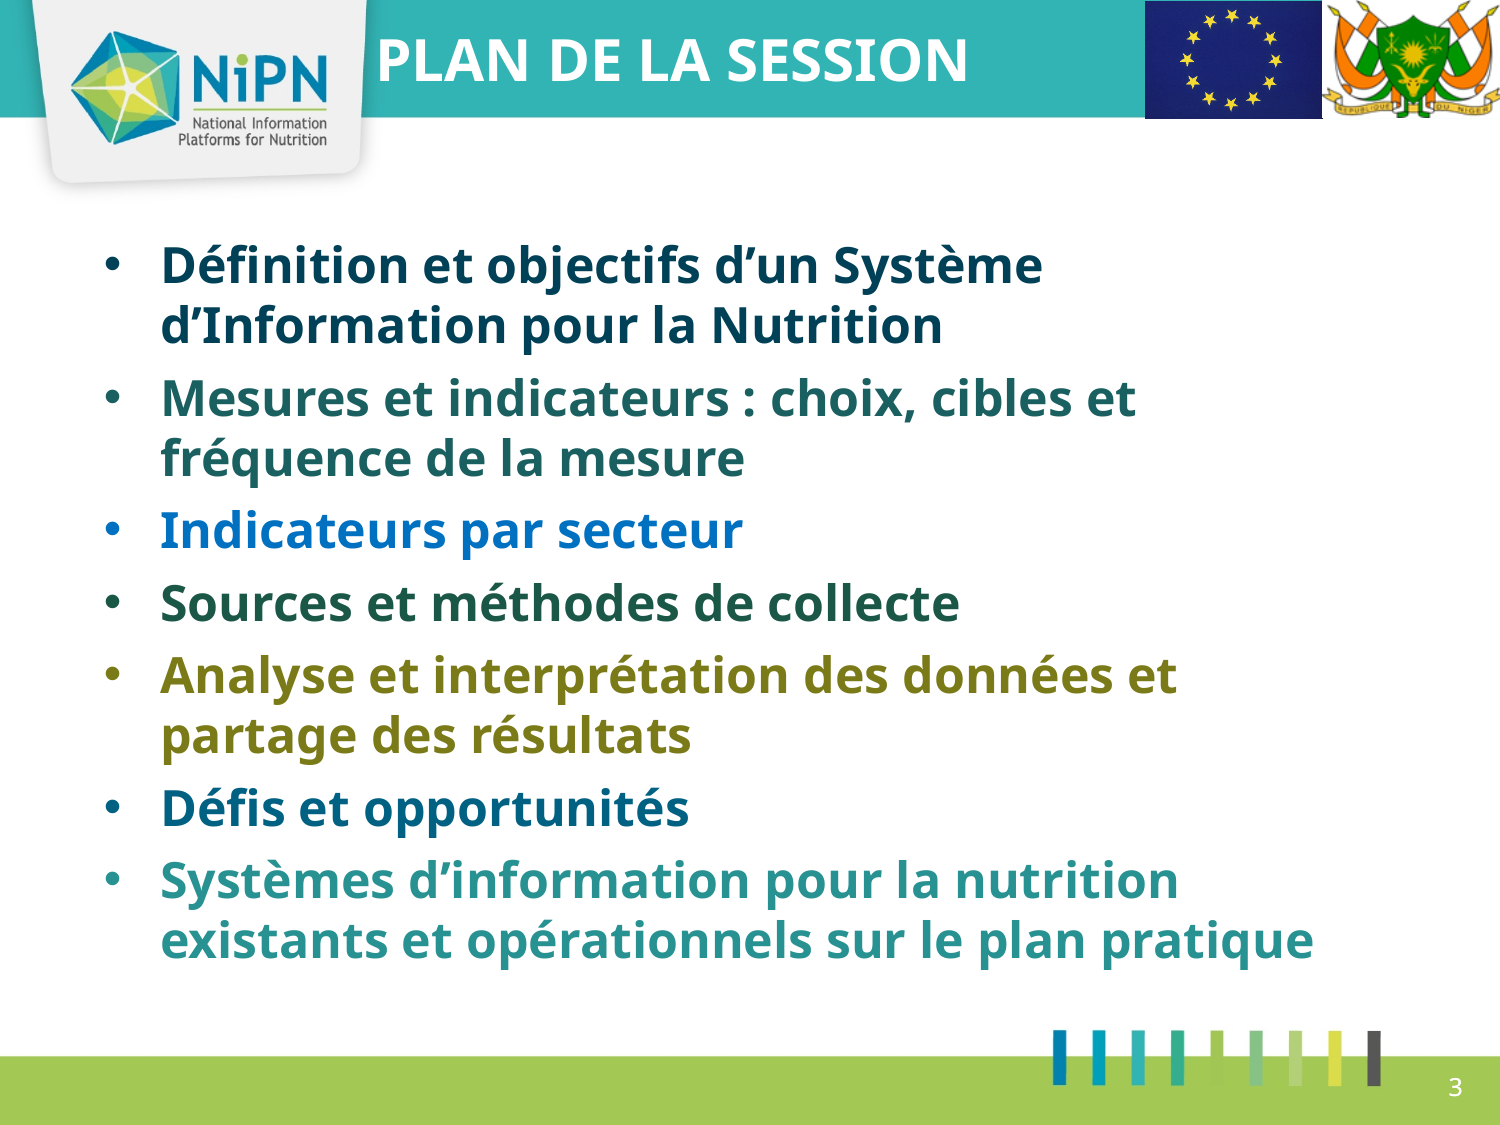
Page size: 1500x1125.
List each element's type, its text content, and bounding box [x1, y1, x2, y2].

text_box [1145, 0, 1500, 119]
list Définition et objectifs d’un Système d’Information pour la Nutrition Mesures et indicateurs : choix, cibles et fréquence de la mesure Indicateurs par secteur Sources et méthodes de collecte Analyse et interprétation des données et partage des résultats Défis et opportunités Systèmes d’information pour la nutrition existants et opérationnels sur le plan pratique [88, 226, 1383, 1006]
picture [0, 0, 1500, 1125]
text_box 3 [1375, 1058, 1478, 1119]
text_box Plan de la session [360, 15, 1140, 100]
